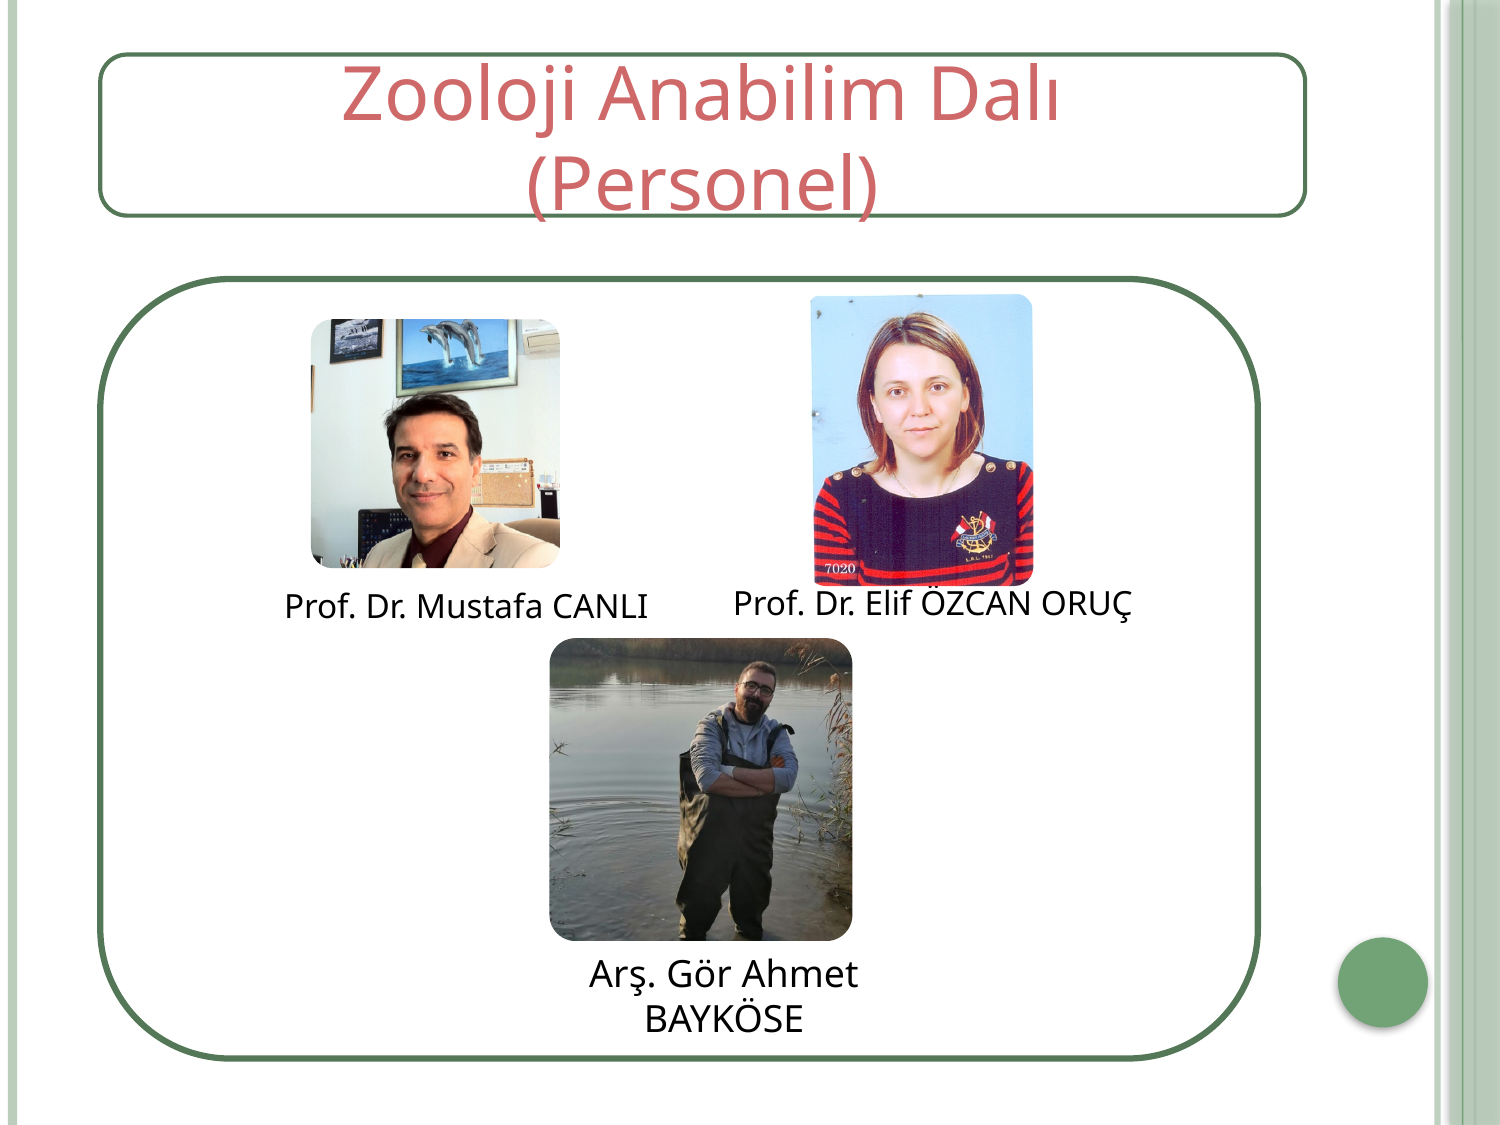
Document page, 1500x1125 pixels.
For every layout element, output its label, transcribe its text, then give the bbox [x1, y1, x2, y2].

picture [310, 318, 561, 569]
text_box Zooloji Anabilim Dalı (Personel) [98, 52, 1308, 218]
text_box Arş. Gör Ahmet BAYKÖSE [514, 942, 933, 1048]
picture [548, 637, 853, 942]
picture [806, 292, 1034, 587]
text_box Prof. Dr. Mustafa CANLI [247, 577, 685, 633]
text_box [98, 276, 1260, 1061]
text_box Prof. Dr. Elif ÖZCAN ORUÇ [714, 574, 1152, 629]
